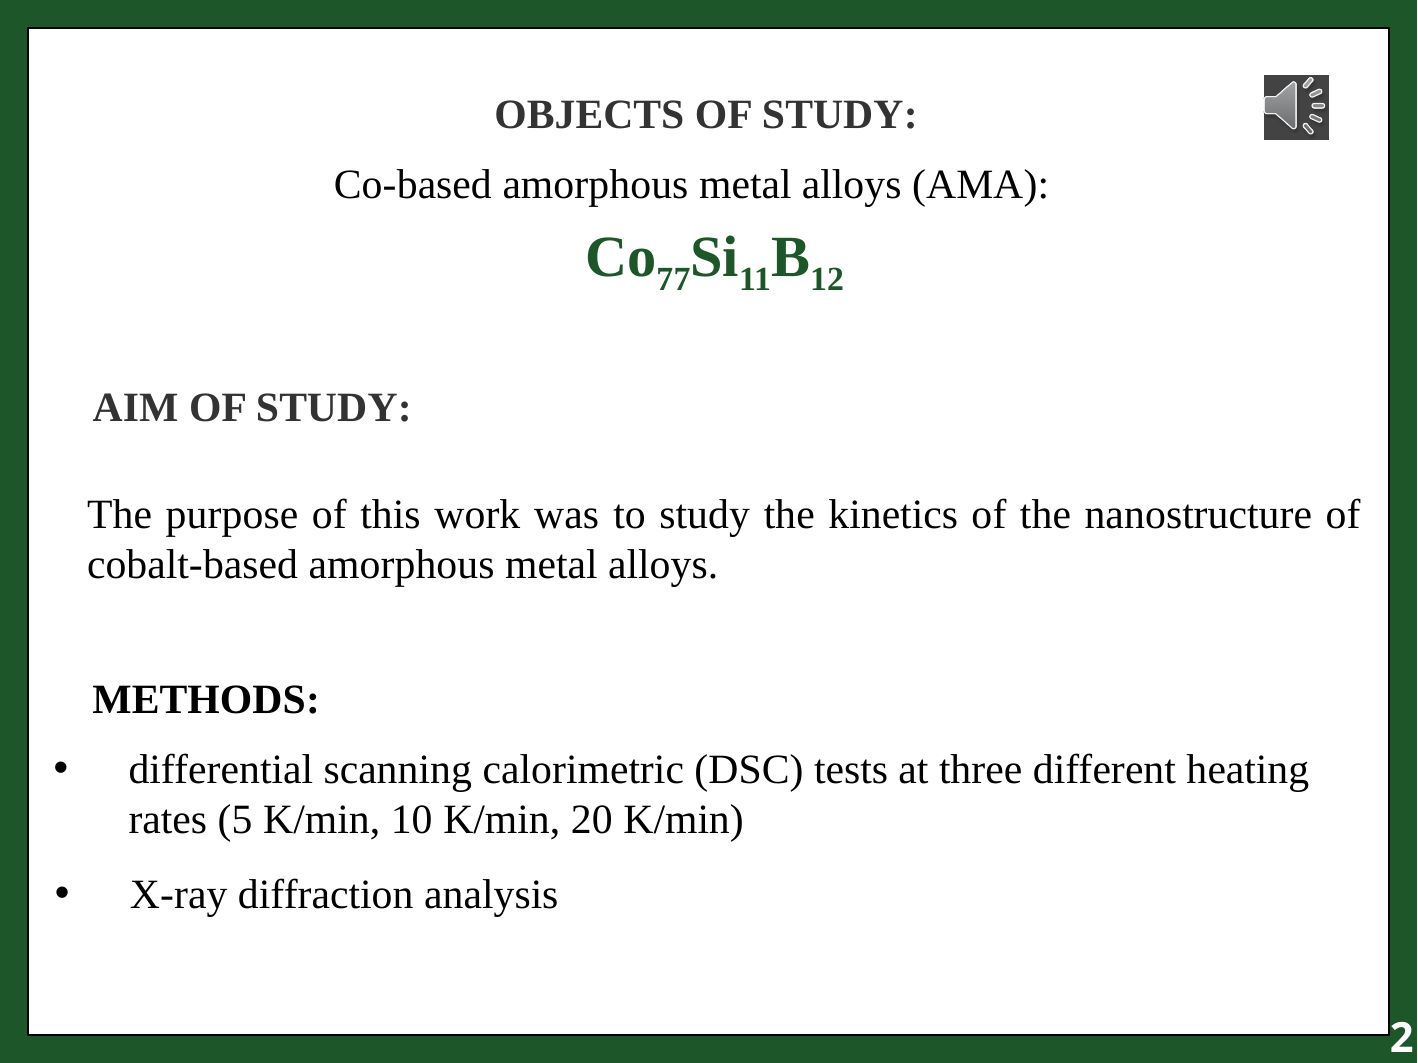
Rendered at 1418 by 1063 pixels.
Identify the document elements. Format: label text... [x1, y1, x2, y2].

text_box Co-based amorphous metal alloys (AMA): [319, 149, 1418, 215]
text_box differential scanning calorimetric (DSC) tests at three different heating rates (5 K/min, 10 K/min, 20 K/min) [38, 734, 1359, 850]
text_box Co77Si11B12 [551, 215, 878, 345]
slide_number 2 [1230, 1018, 1418, 1061]
text_box OBJECTS OF STUDY: [479, 79, 1167, 144]
text_box The purpose of this work was to study the kinetics of the nanostructure of cobalt-based amorphous metal alloys. [72, 428, 1377, 594]
text_box AIM OF STUDY: [77, 372, 911, 428]
text_box METHODS: [77, 664, 1418, 730]
text_box X-ray diffraction analysis [40, 859, 574, 925]
picture [1262, 73, 1330, 142]
